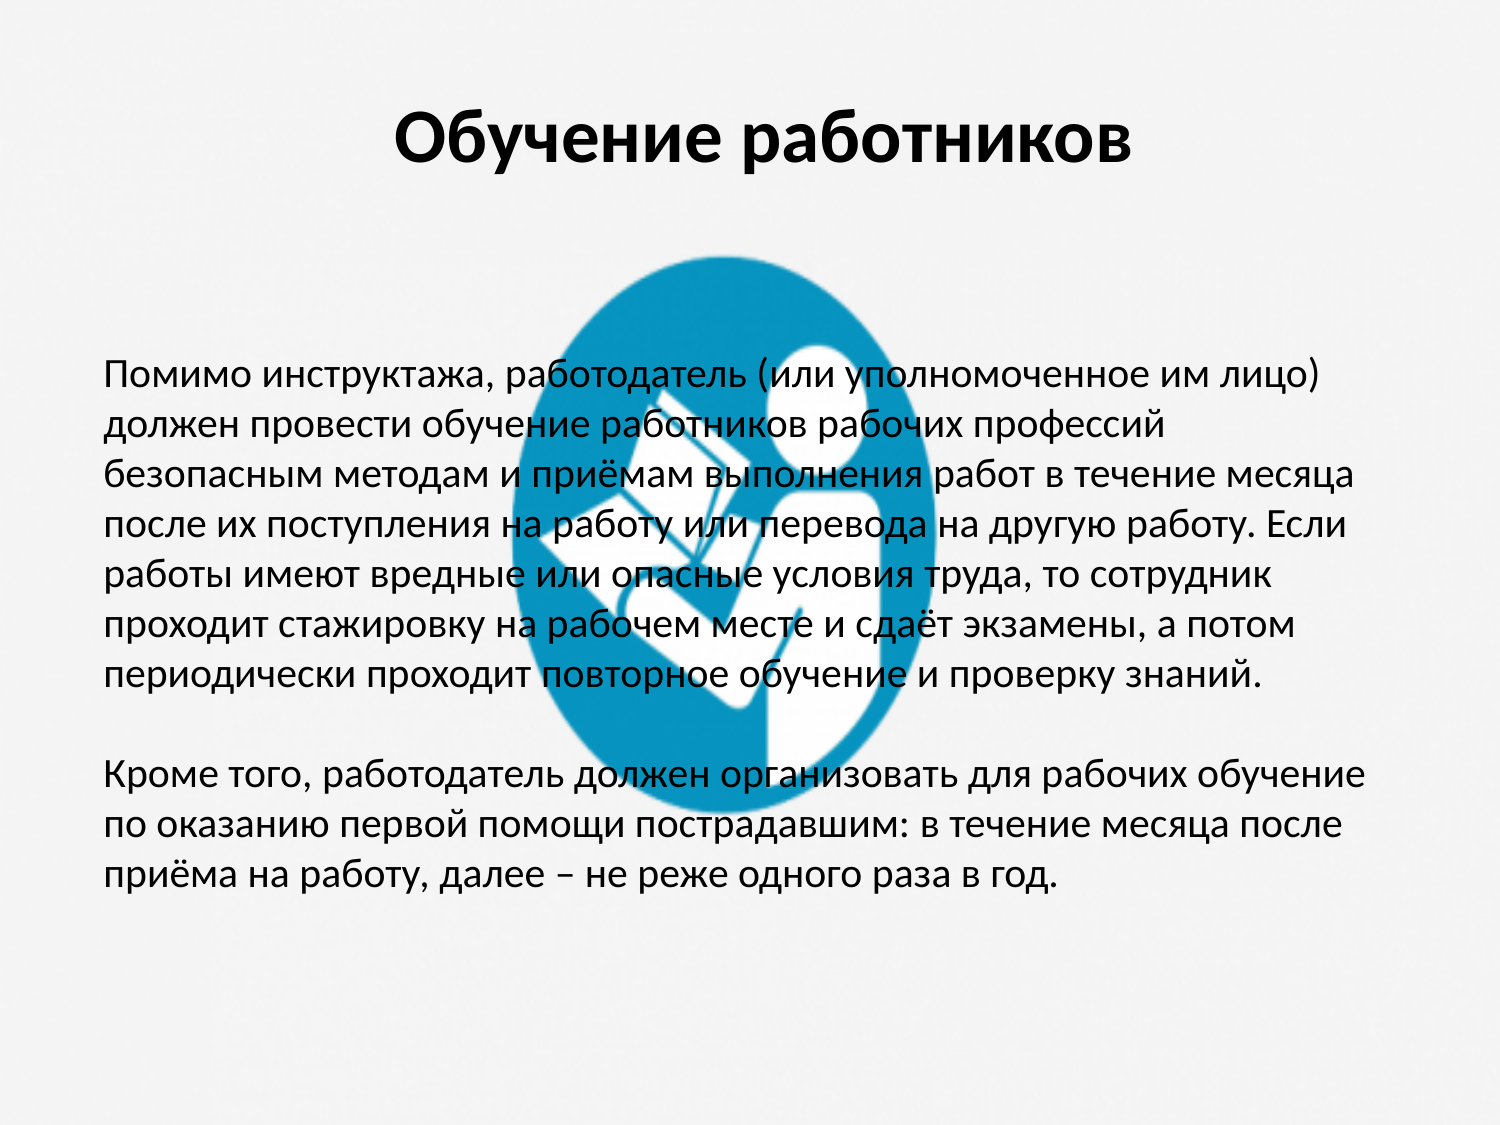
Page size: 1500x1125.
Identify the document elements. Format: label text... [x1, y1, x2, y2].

text_box Помимо инструктажа, работодатель (или уполномоченное им лицо) должен провести обучение работников рабочих профессий безопасным методам и приёмам выполнения работ в течение месяца после их поступления на работу или перевода на другую работу. Если работы имеют вредные или опасные условия труда, то сотрудник проходит стажировку на рабочем месте и сдаёт экзамены, а потом периодически проходит повторное обучение и проверку знаний. Кроме того, работодатель должен организовать для рабочих обучение по оказанию первой помощи пострадавшим: в течение месяца после приёма на работу, далее – не реже одного раза в год. [88, 338, 1390, 904]
text_box Обучение работников [379, 78, 1149, 186]
picture [0, 0, 1500, 1125]
